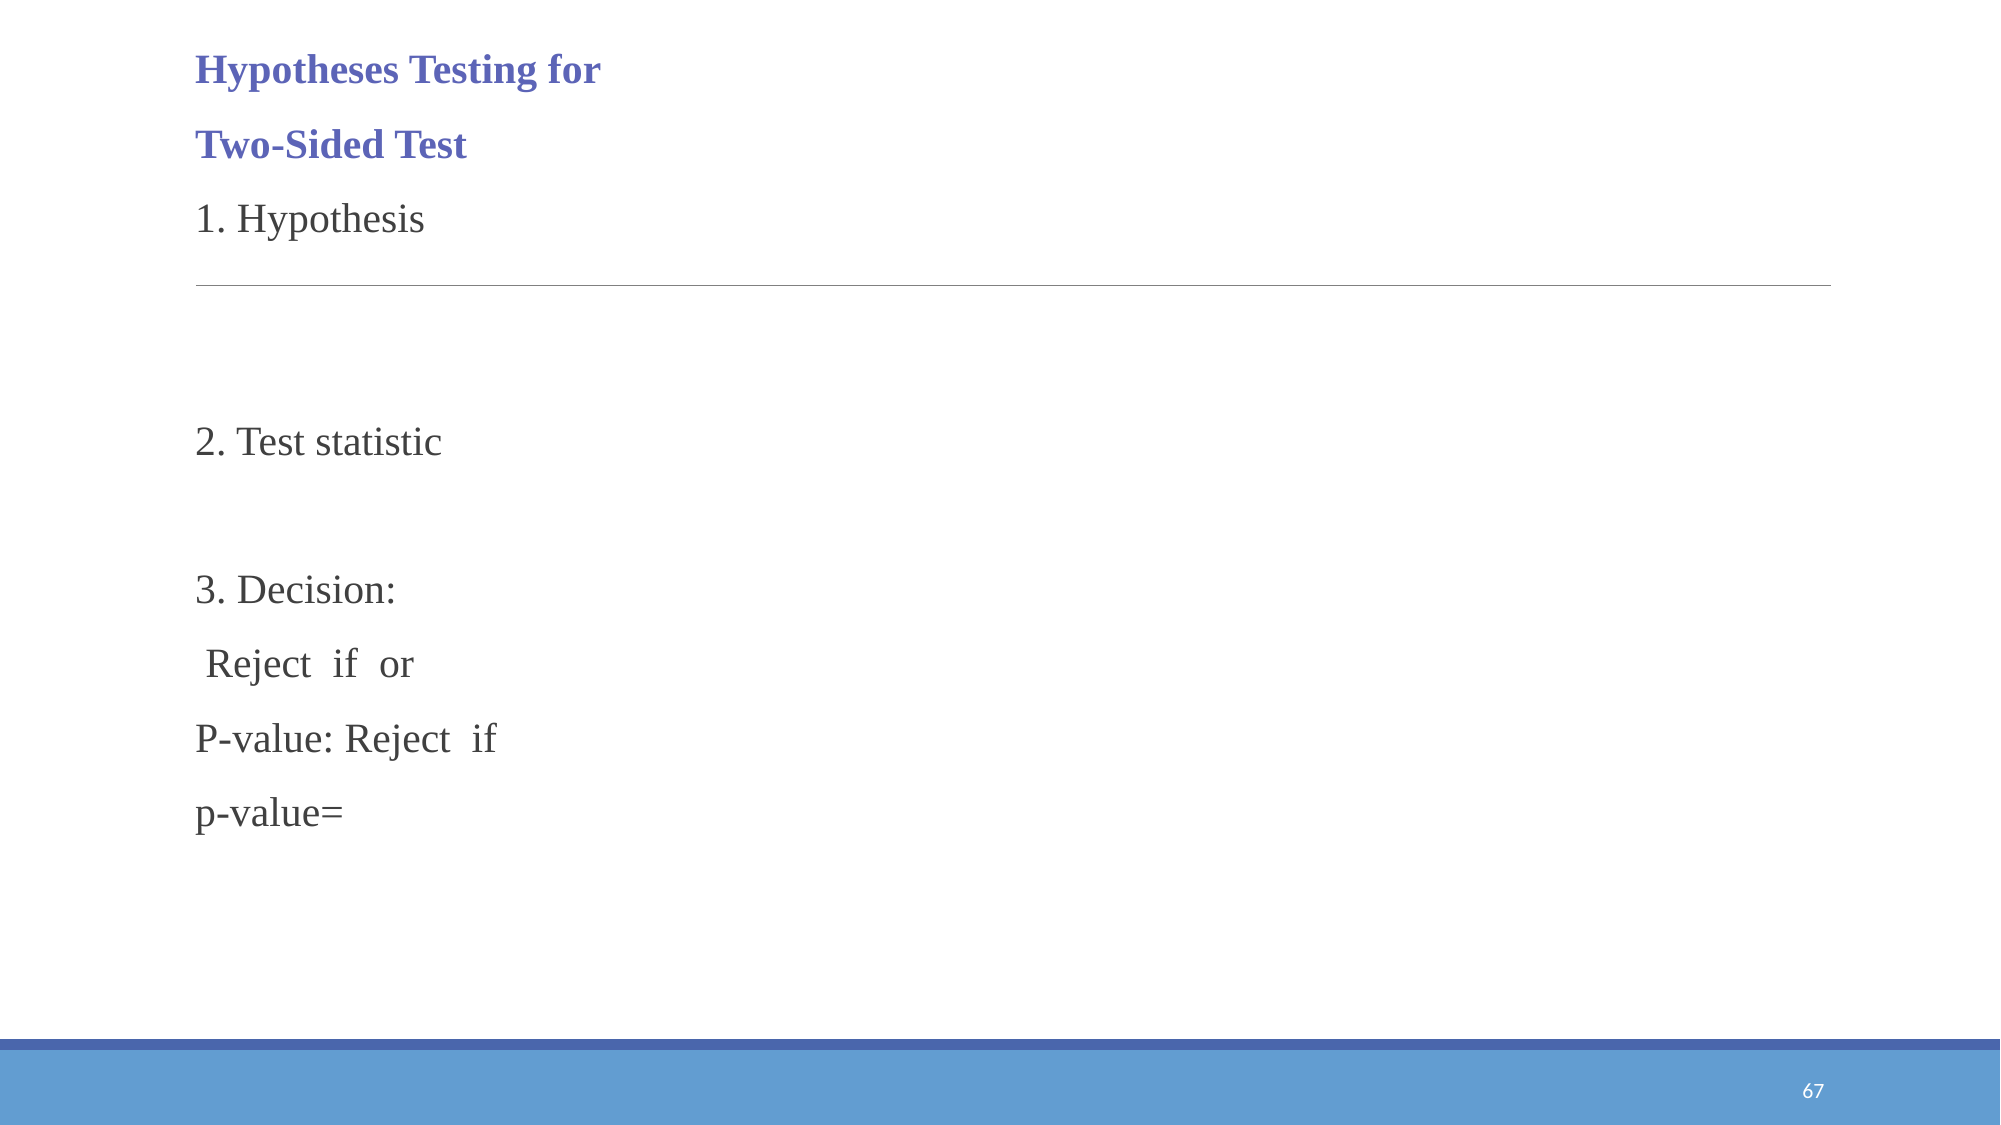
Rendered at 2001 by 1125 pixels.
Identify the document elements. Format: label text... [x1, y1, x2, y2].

slide_number 67 [1624, 1059, 1840, 1120]
